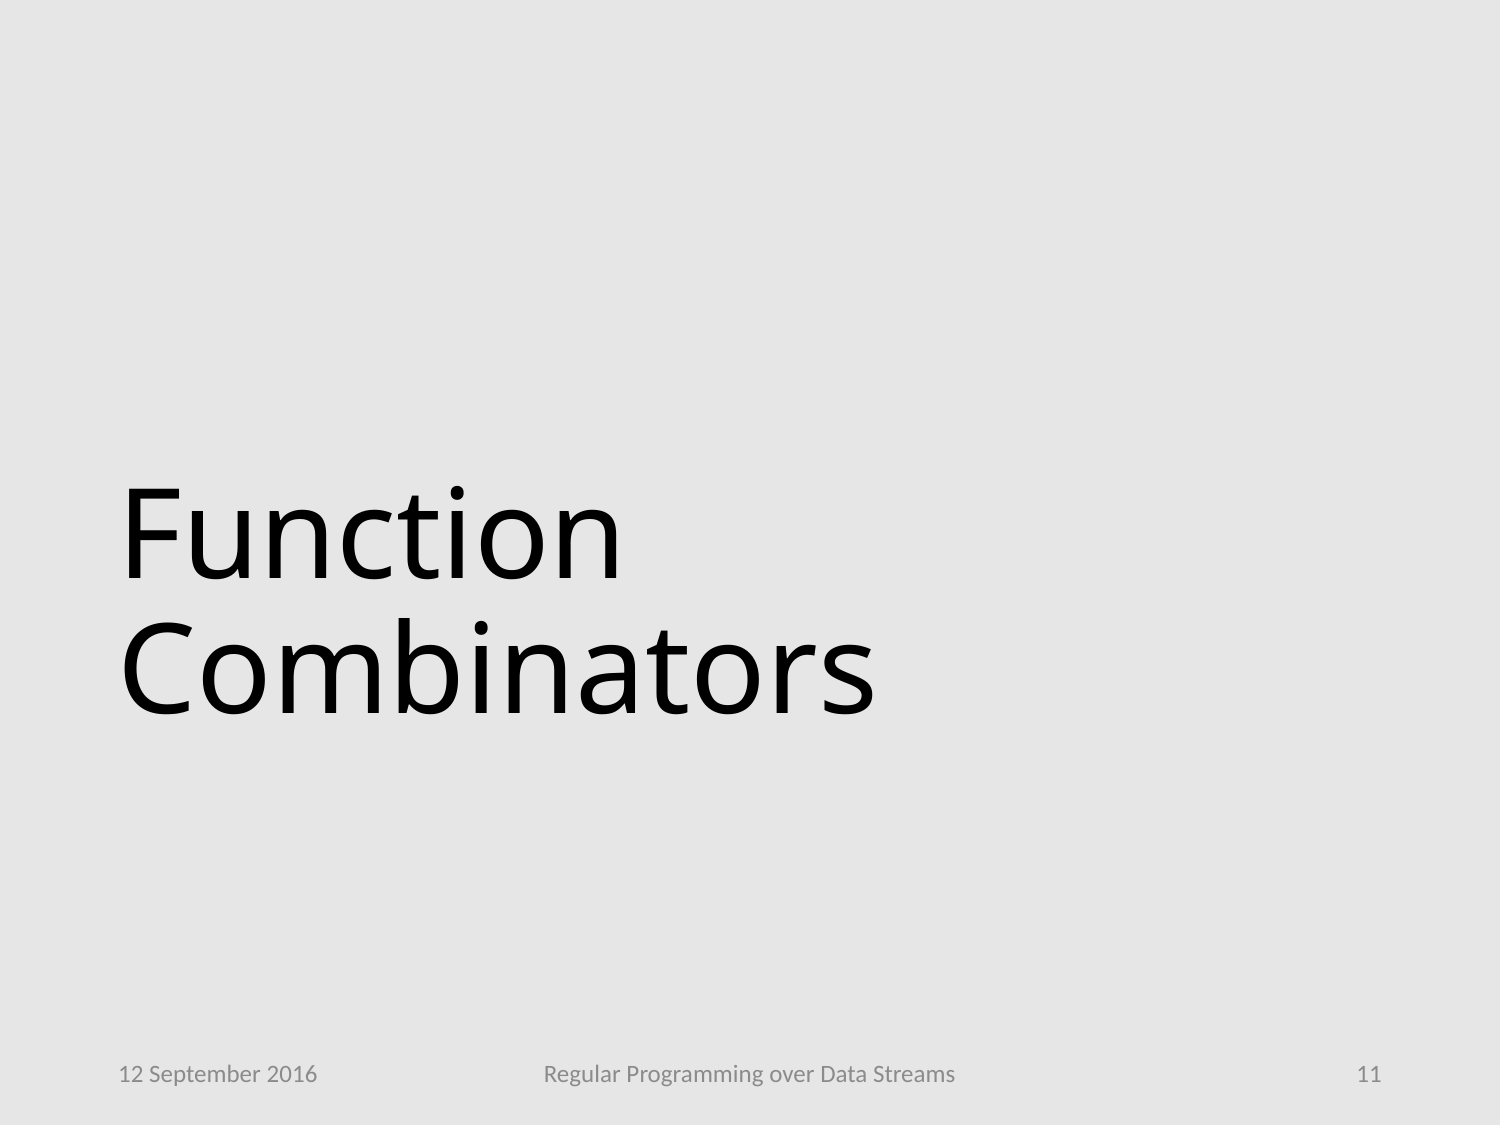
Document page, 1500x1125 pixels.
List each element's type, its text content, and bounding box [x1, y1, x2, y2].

slide_number 11 [1059, 1042, 1397, 1103]
title Function Combinators [102, 280, 1397, 749]
footer Regular Programming over Data Streams [496, 1042, 1004, 1103]
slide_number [103, 1042, 441, 1103]
